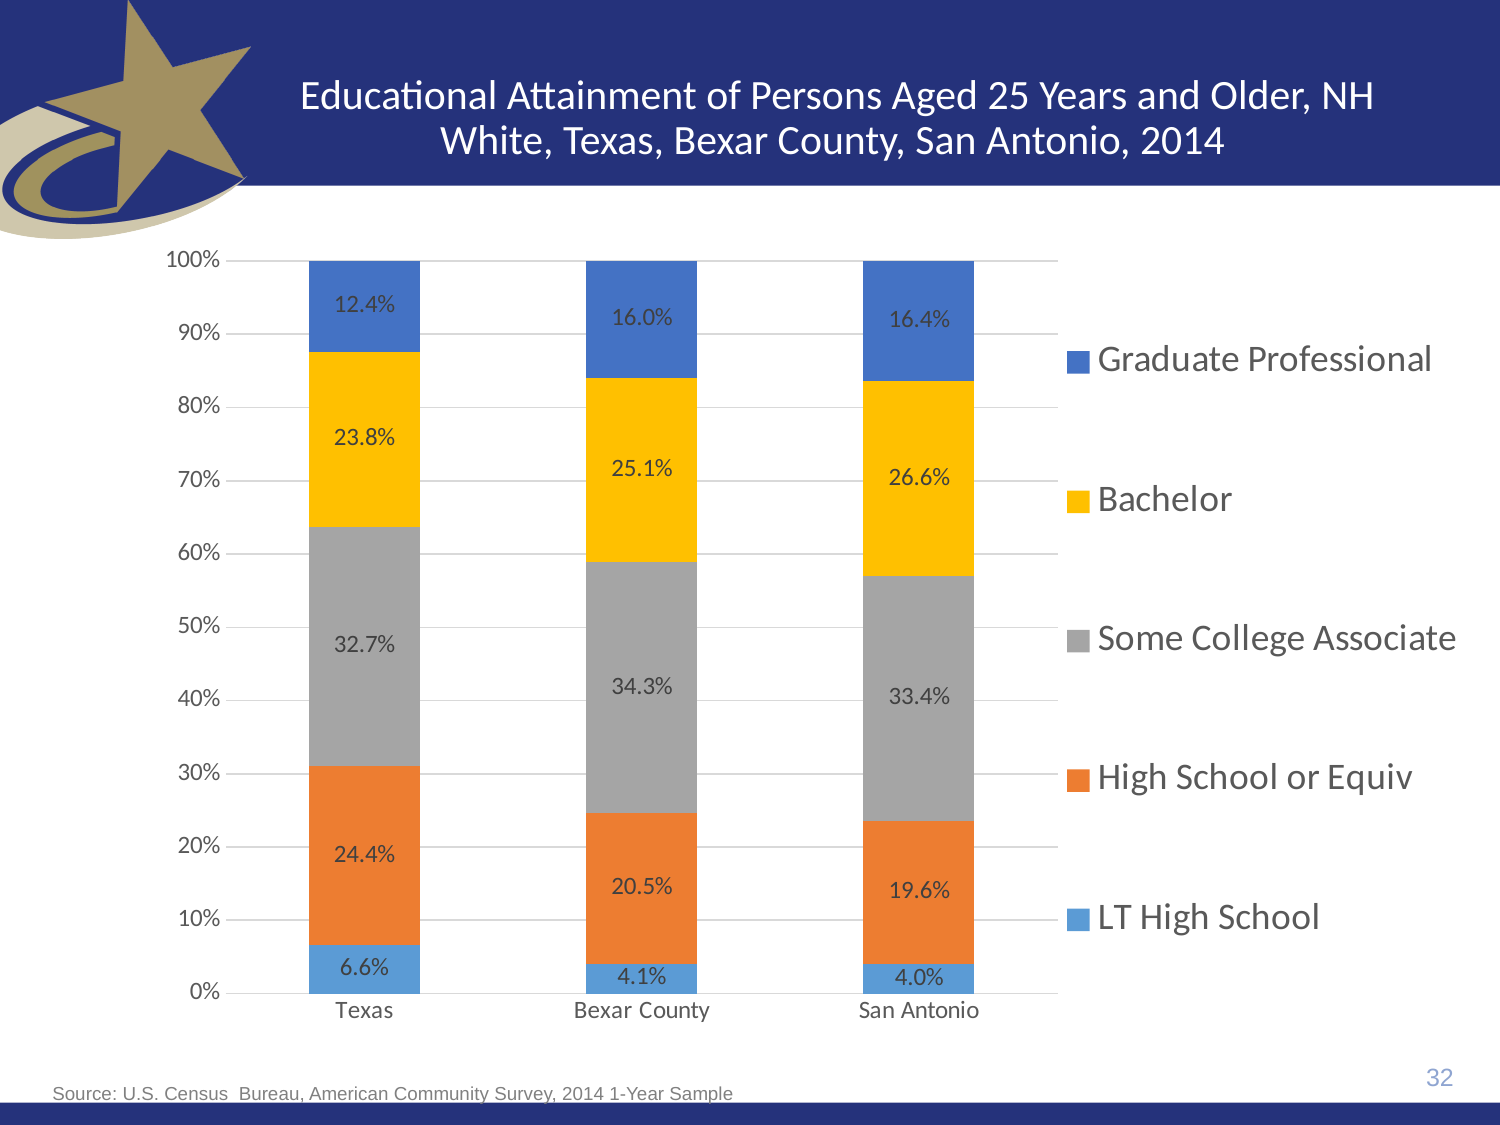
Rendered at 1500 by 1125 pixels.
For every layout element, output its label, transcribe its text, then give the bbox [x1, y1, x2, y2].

text_box Source: U.S. Census Bureau, American Community Survey, 2014 1-Year Sample [37, 1073, 1088, 1112]
slide_number 32 [1334, 1051, 1469, 1103]
picture [0, 0, 251, 239]
chart [137, 232, 1500, 1041]
title Educational Attainment of Persons Aged 25 Years and Older, NH White, Texas, Bexar County, San Antonio, 2014 [275, 37, 1400, 200]
